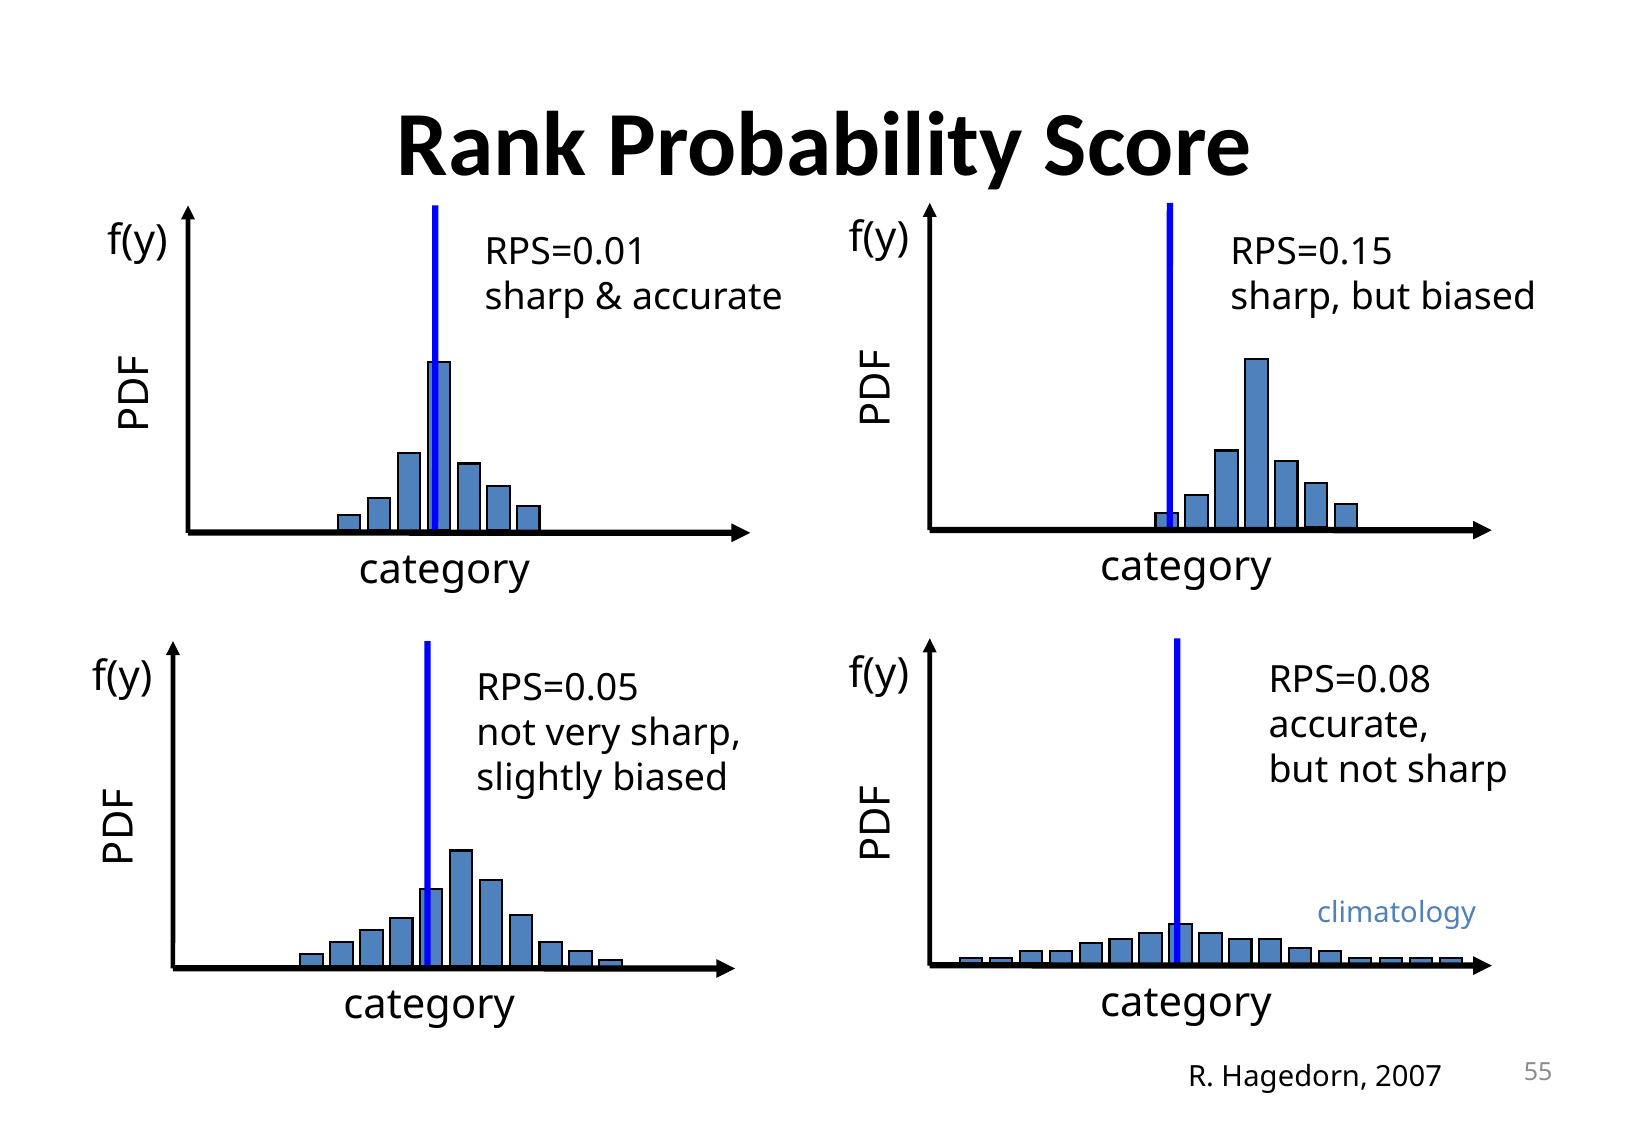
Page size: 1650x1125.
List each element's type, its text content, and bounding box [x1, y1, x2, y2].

text_box PDF [98, 340, 164, 448]
text_box [487, 485, 510, 531]
text_box R. Hagedorn, 2007 [1173, 1049, 1458, 1100]
text_box [427, 362, 435, 531]
slide_number 55 [1182, 1042, 1568, 1103]
text_box RPS=0.01 sharp & accurate [469, 219, 799, 325]
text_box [67, 640, 775, 1036]
text_box [436, 362, 450, 531]
title Rank Probability Score [82, 45, 1568, 233]
text_box [457, 463, 480, 532]
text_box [824, 637, 1533, 1033]
text_box [367, 497, 391, 531]
text_box [293, 526, 751, 539]
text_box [150, 446, 288, 567]
text_box [397, 453, 421, 532]
text_box [338, 515, 361, 531]
text_box category [150, 534, 738, 599]
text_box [824, 202, 1565, 597]
text_box [183, 205, 195, 445]
text_box [517, 506, 540, 532]
text_box f(y) [92, 205, 183, 270]
